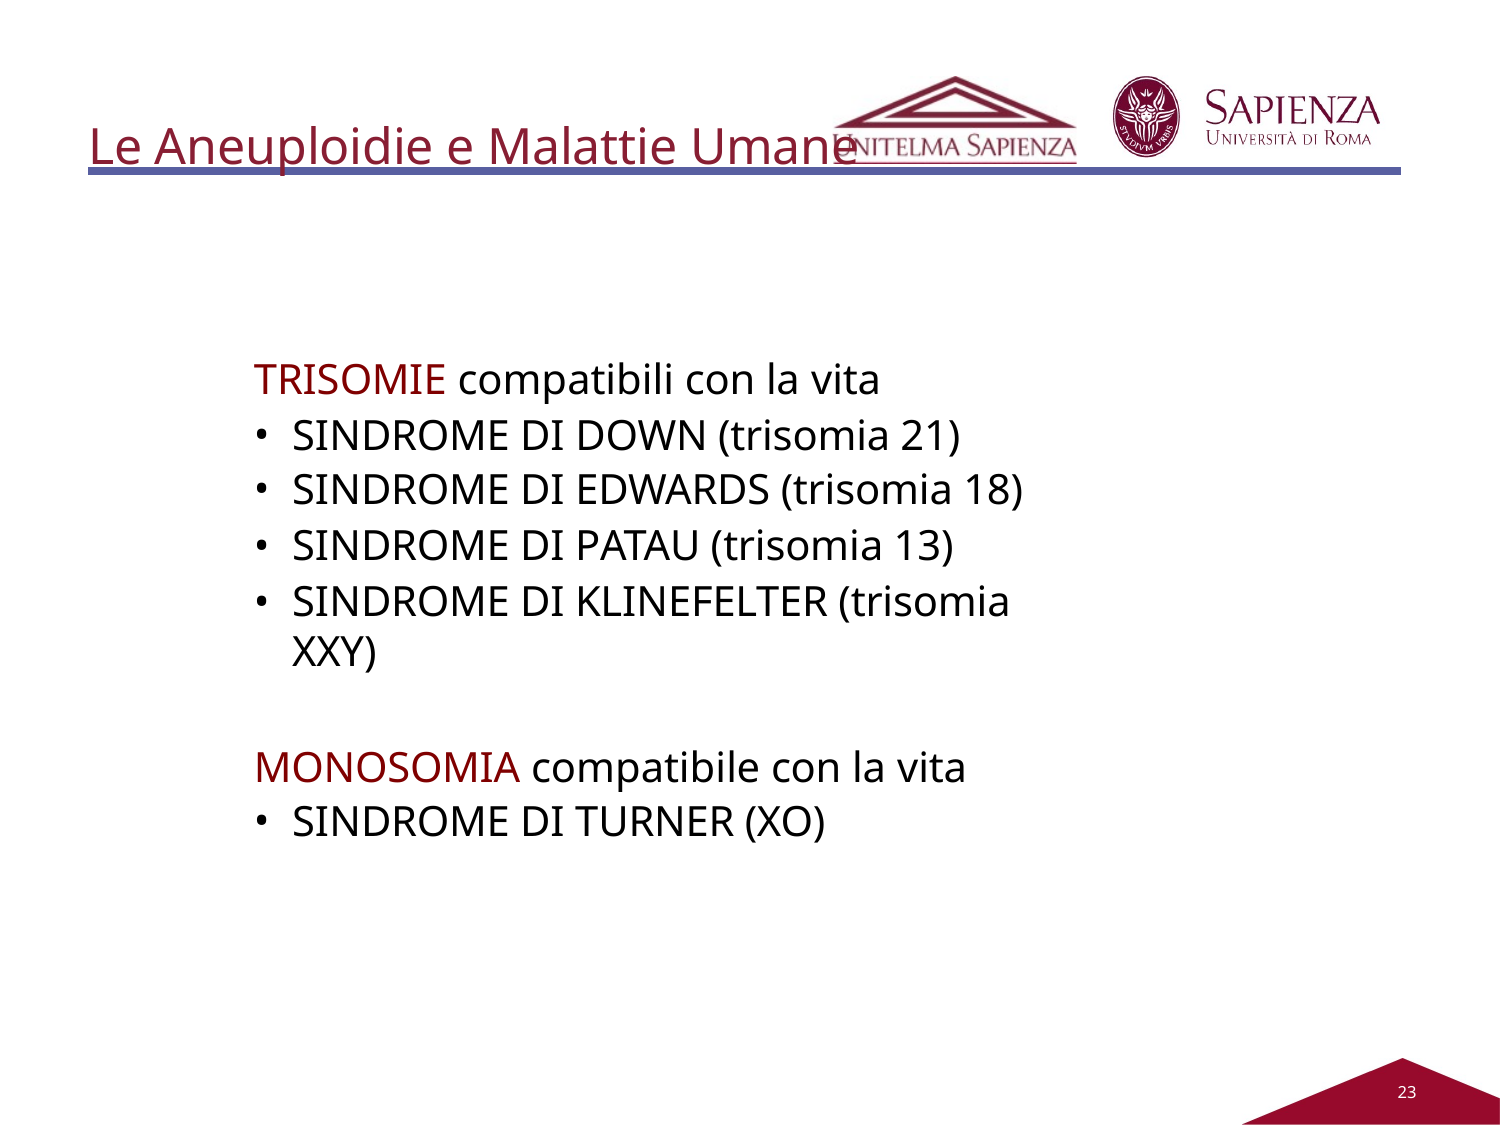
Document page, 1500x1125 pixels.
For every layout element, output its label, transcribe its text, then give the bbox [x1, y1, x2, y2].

slide_number 22 [1393, 1082, 1422, 1125]
picture [1241, 1058, 1500, 1125]
picture [832, 76, 1077, 114]
picture [1104, 66, 1414, 114]
text_box TRISOMIE compatibili con la vita SINDROME DI DOWN (trisomia 21) SINDROME DI EDWARDS (trisomia 18) SINDROME DI PATAU (trisomia 13) SINDROME DI KLINEFELTER (trisomia XXY) MONOSOMIA compatibile con la vita SINDROME DI TURNER (XO) [251, 352, 1042, 845]
title Le Aneuploidie e Malattie Umane [86, 114, 1414, 303]
